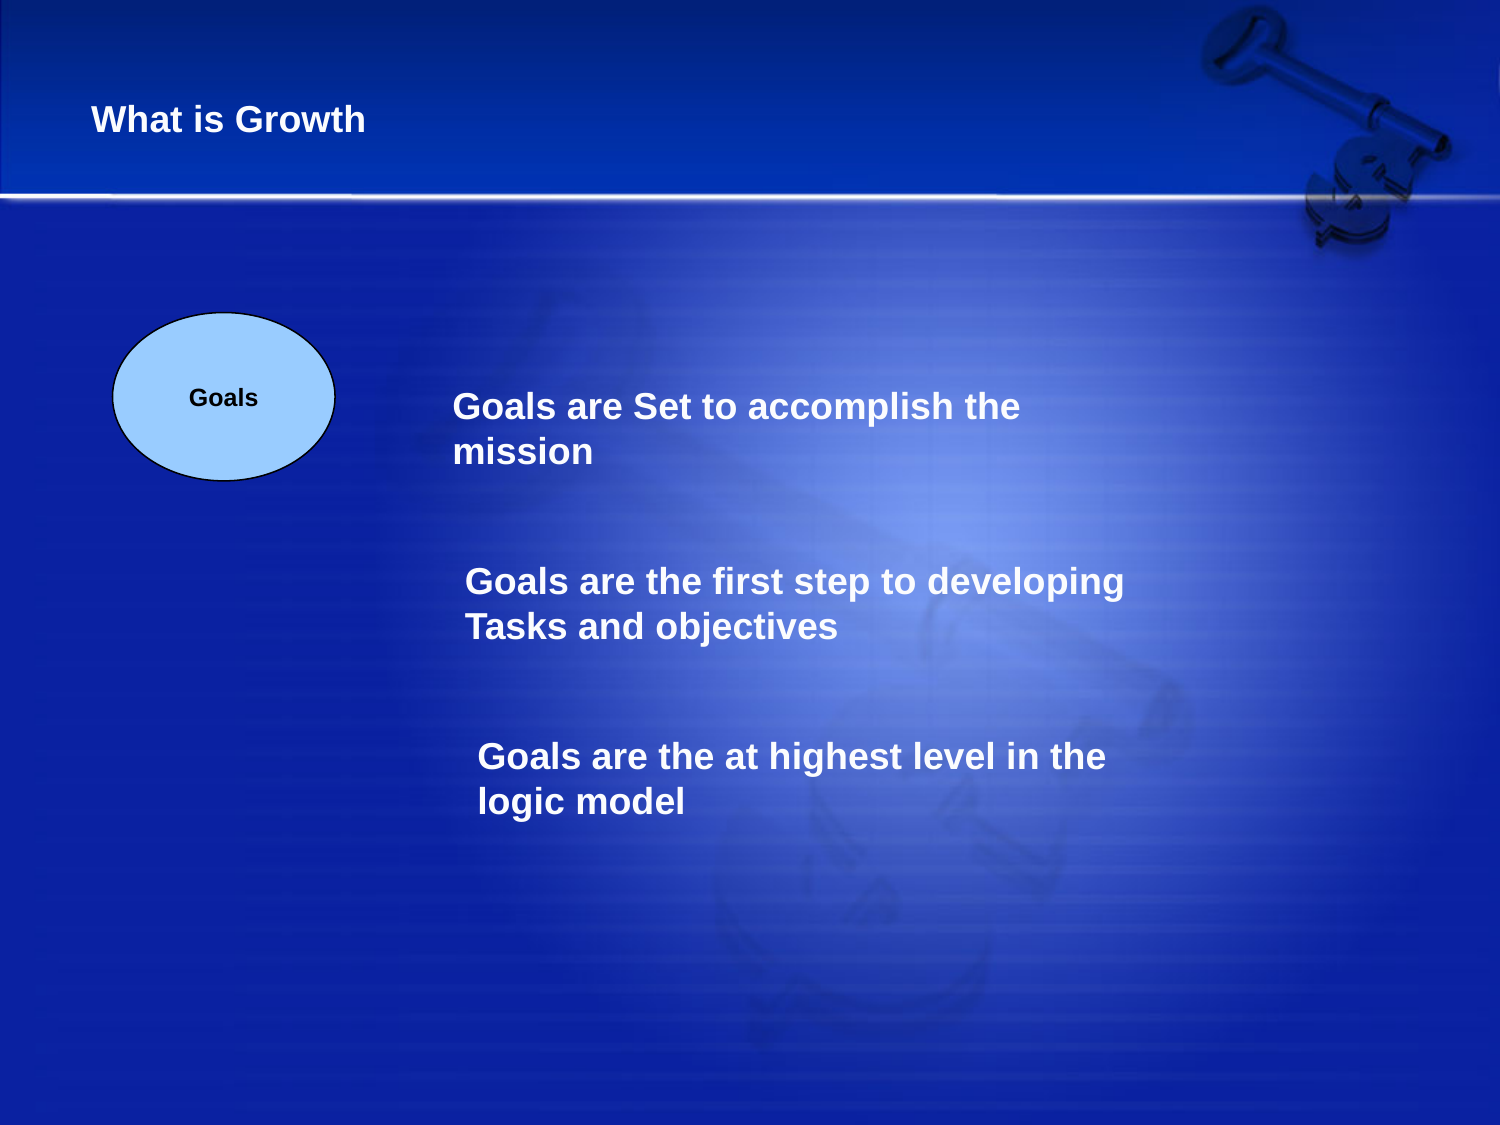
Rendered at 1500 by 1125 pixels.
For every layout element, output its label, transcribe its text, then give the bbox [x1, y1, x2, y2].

picture [0, 0, 1500, 1125]
text_box Goals are the first step to developing Tasks and objectives [450, 549, 1150, 655]
text_box Goals are Set to accomplish the mission [437, 374, 1138, 480]
text_box Goals [112, 312, 336, 481]
text_box What is Growth [76, 87, 382, 148]
text_box Goals are the at highest level in the logic model [462, 724, 1163, 830]
